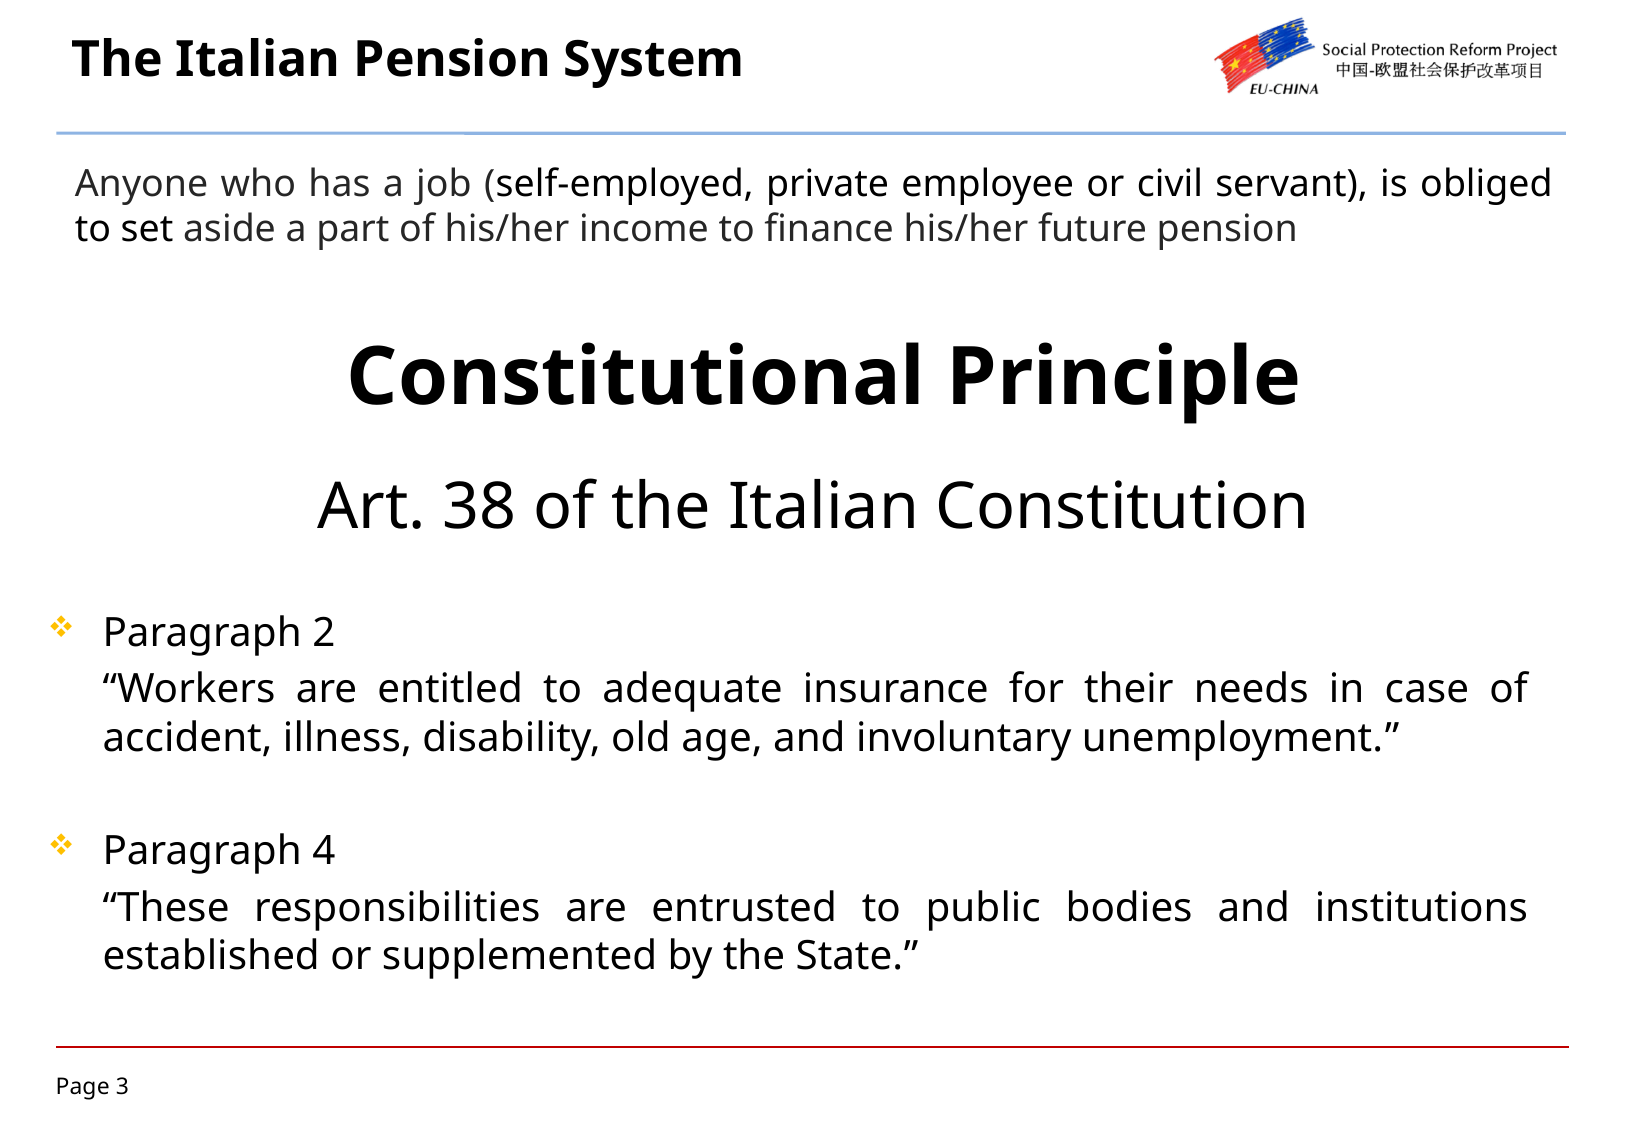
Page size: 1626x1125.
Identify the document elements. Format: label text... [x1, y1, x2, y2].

text_box The Italian Pension System [56, 19, 1191, 126]
title Constitutional Principle [68, 267, 1581, 429]
picture [1206, 10, 1567, 99]
text_box Anyone who has a job (self-employed, private employee or civil servant), is obliged to set aside a part of his/her income to finance his/her future pension [59, 151, 1569, 257]
list Art. 38 of the Italian Constitution Paragraph 2 “Workers are entitled to adequate insurance for their needs in case of accident, illness, disability, old age, and involuntary unemployment.” Paragraph 4 “These responsibilities are entrusted to public bodies and institutions established or supplemented by the State.” [32, 456, 1545, 988]
